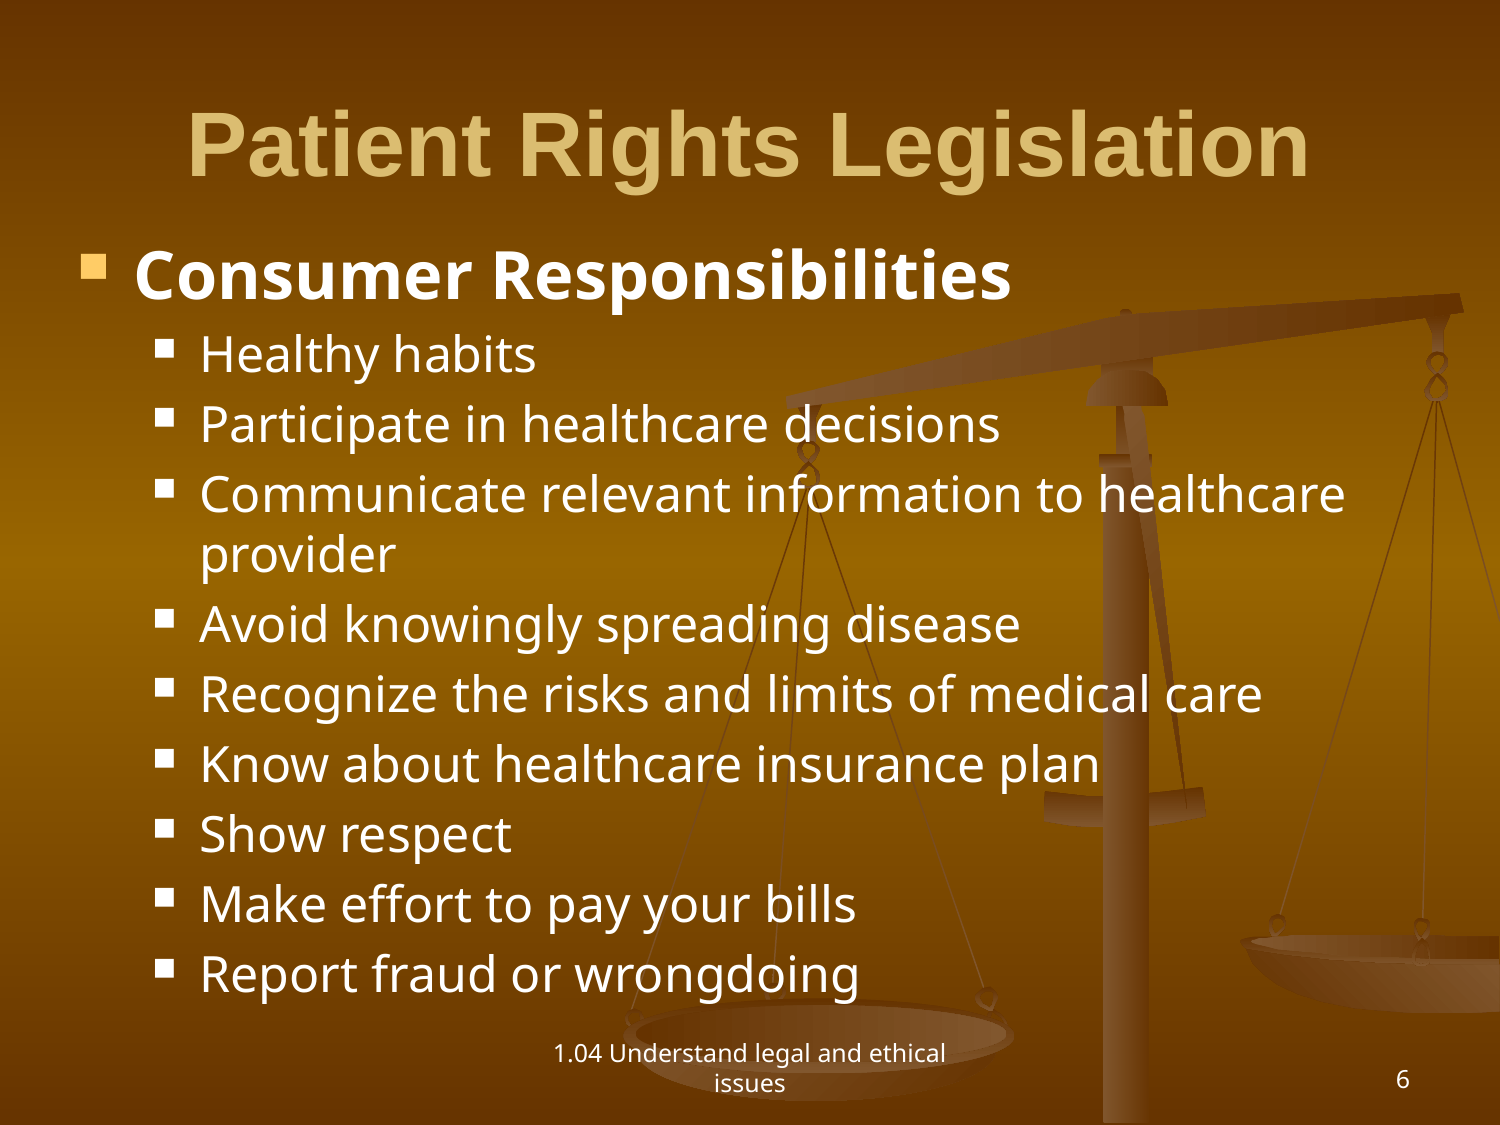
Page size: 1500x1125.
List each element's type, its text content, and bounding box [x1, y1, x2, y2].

list Consumer Responsibilities Healthy habits Participate in healthcare decisions Communicate relevant information to healthcare provider Avoid knowingly spreading disease Recognize the risks and limits of medical care Know about healthcare insurance plan Show respect Make effort to pay your bills Report fraud or wrongdoing [62, 224, 1413, 1050]
slide_number 6 [1074, 1029, 1425, 1105]
title Patient Rights Legislation [75, 45, 1425, 234]
footer 1.04 Understand legal and ethical issues [512, 1050, 988, 1105]
